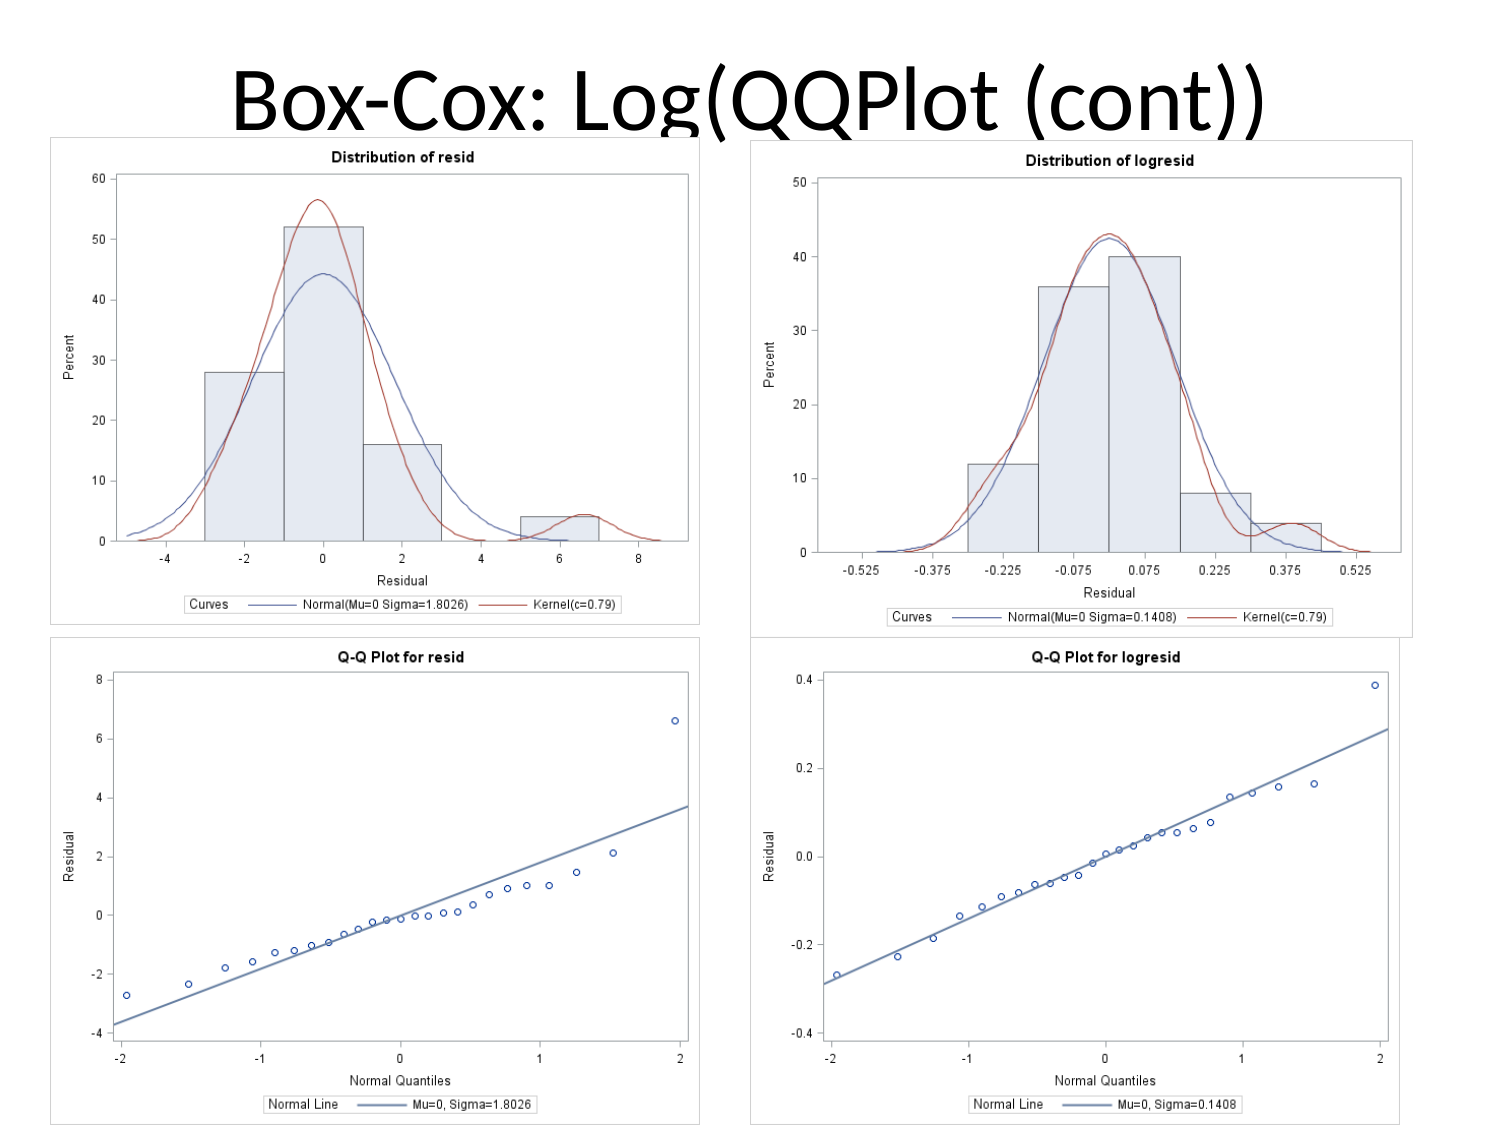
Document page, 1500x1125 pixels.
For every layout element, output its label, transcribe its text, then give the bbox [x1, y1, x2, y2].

title Box-Cox: Log(QQPlot (cont)) [75, 0, 1425, 188]
picture [49, 637, 701, 1125]
picture [749, 140, 1413, 1125]
picture [49, 137, 701, 626]
